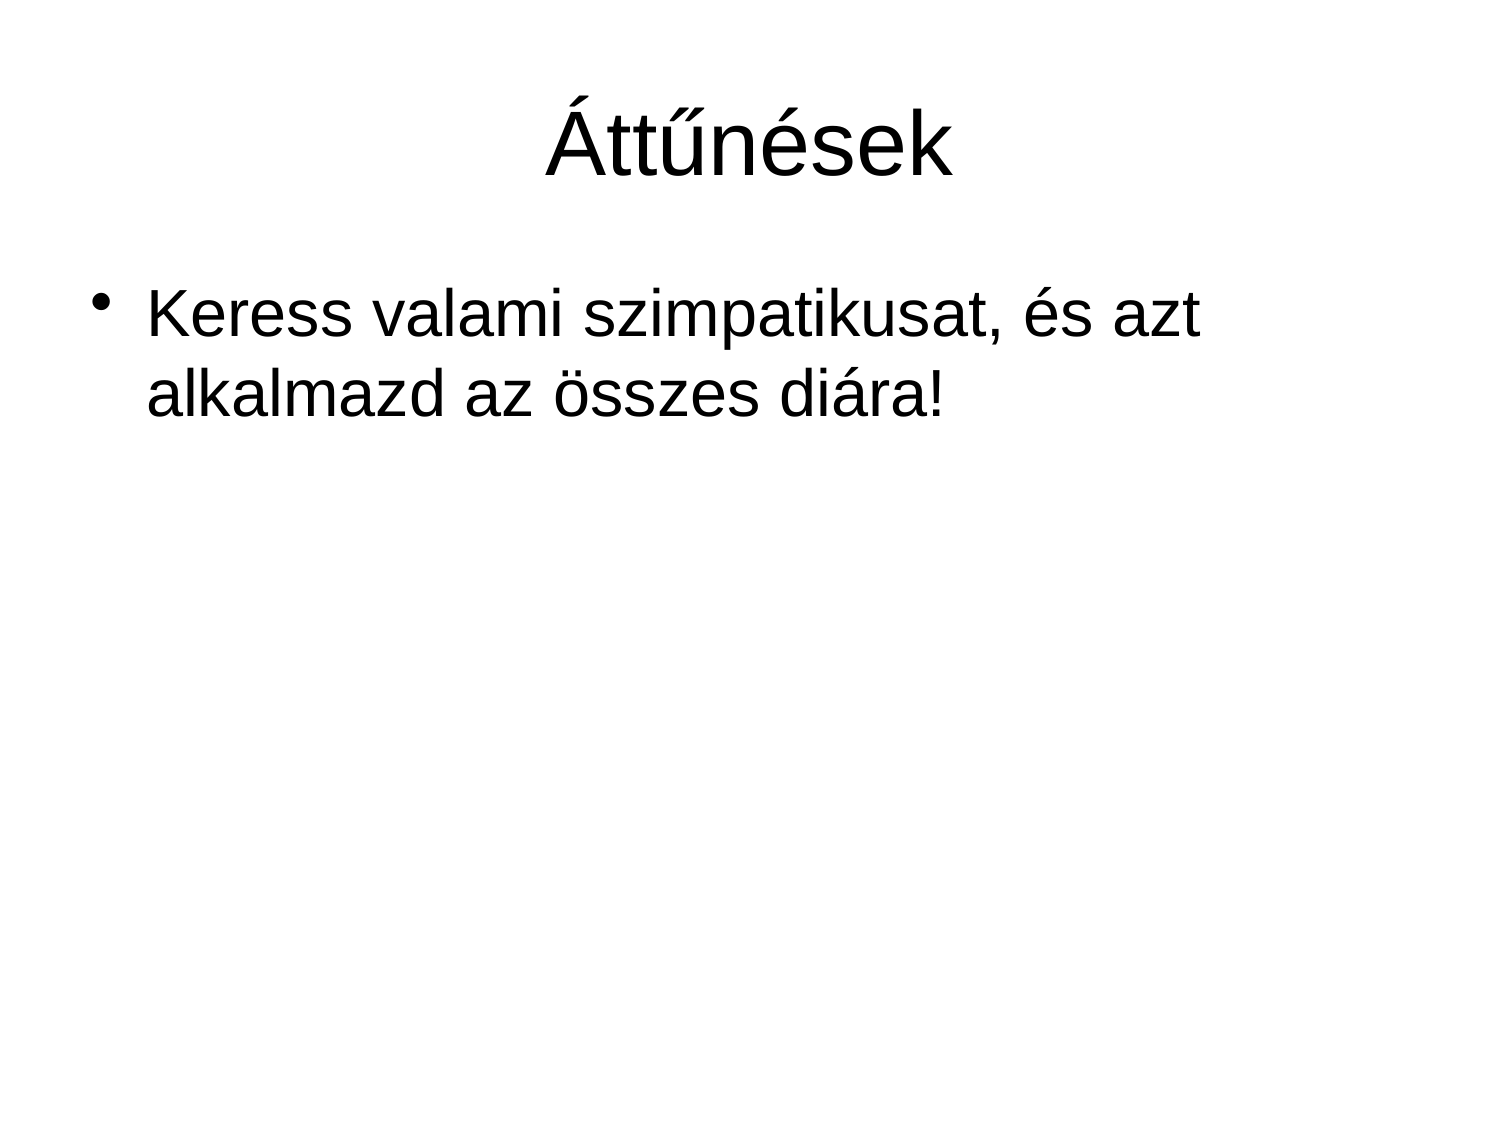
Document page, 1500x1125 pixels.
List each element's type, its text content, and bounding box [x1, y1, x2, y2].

list Keress valami szimpatikusat, és azt alkalmazd az összes diára! [75, 262, 1425, 1005]
title Áttűnések [75, 45, 1425, 233]
